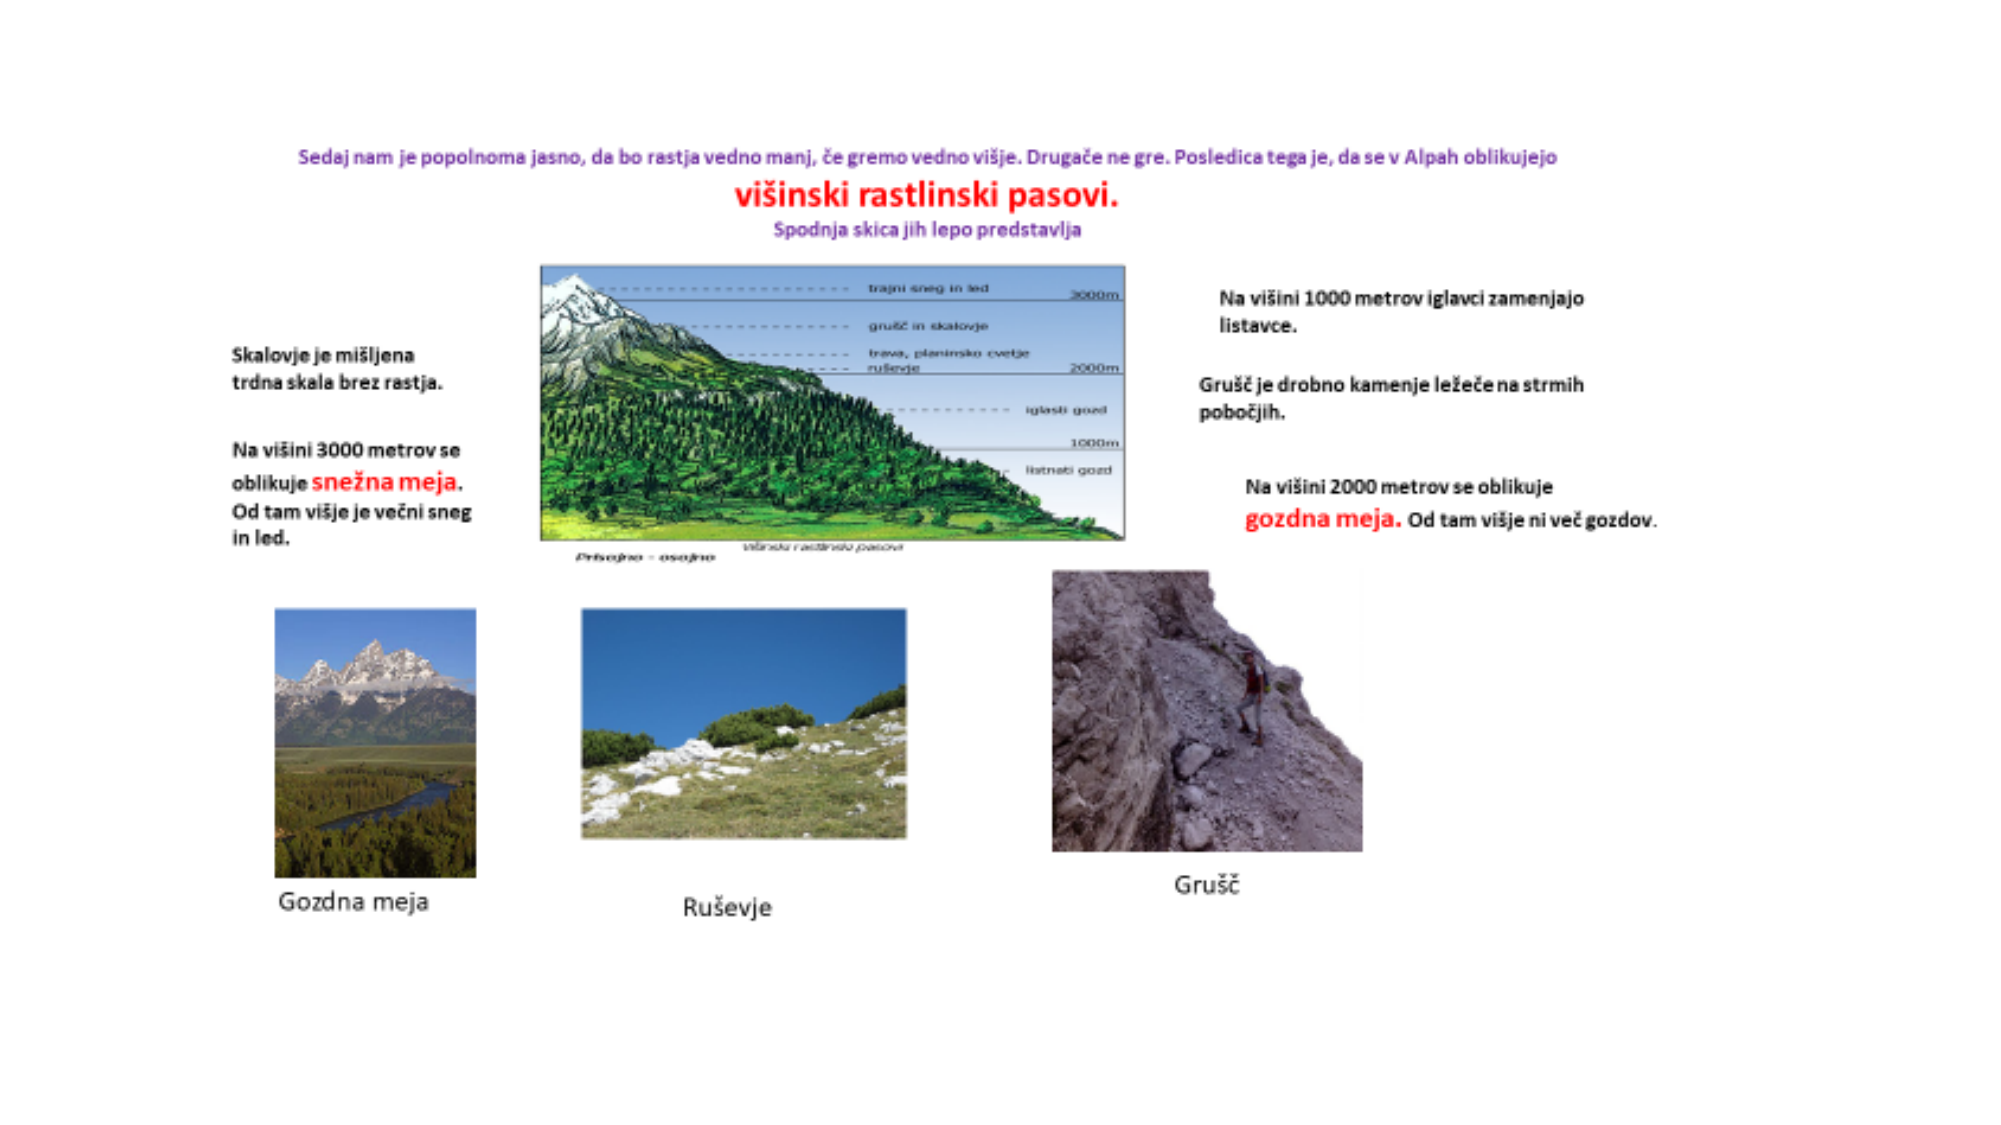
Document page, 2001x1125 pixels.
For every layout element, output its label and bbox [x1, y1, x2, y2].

picture [137, 103, 1863, 957]
